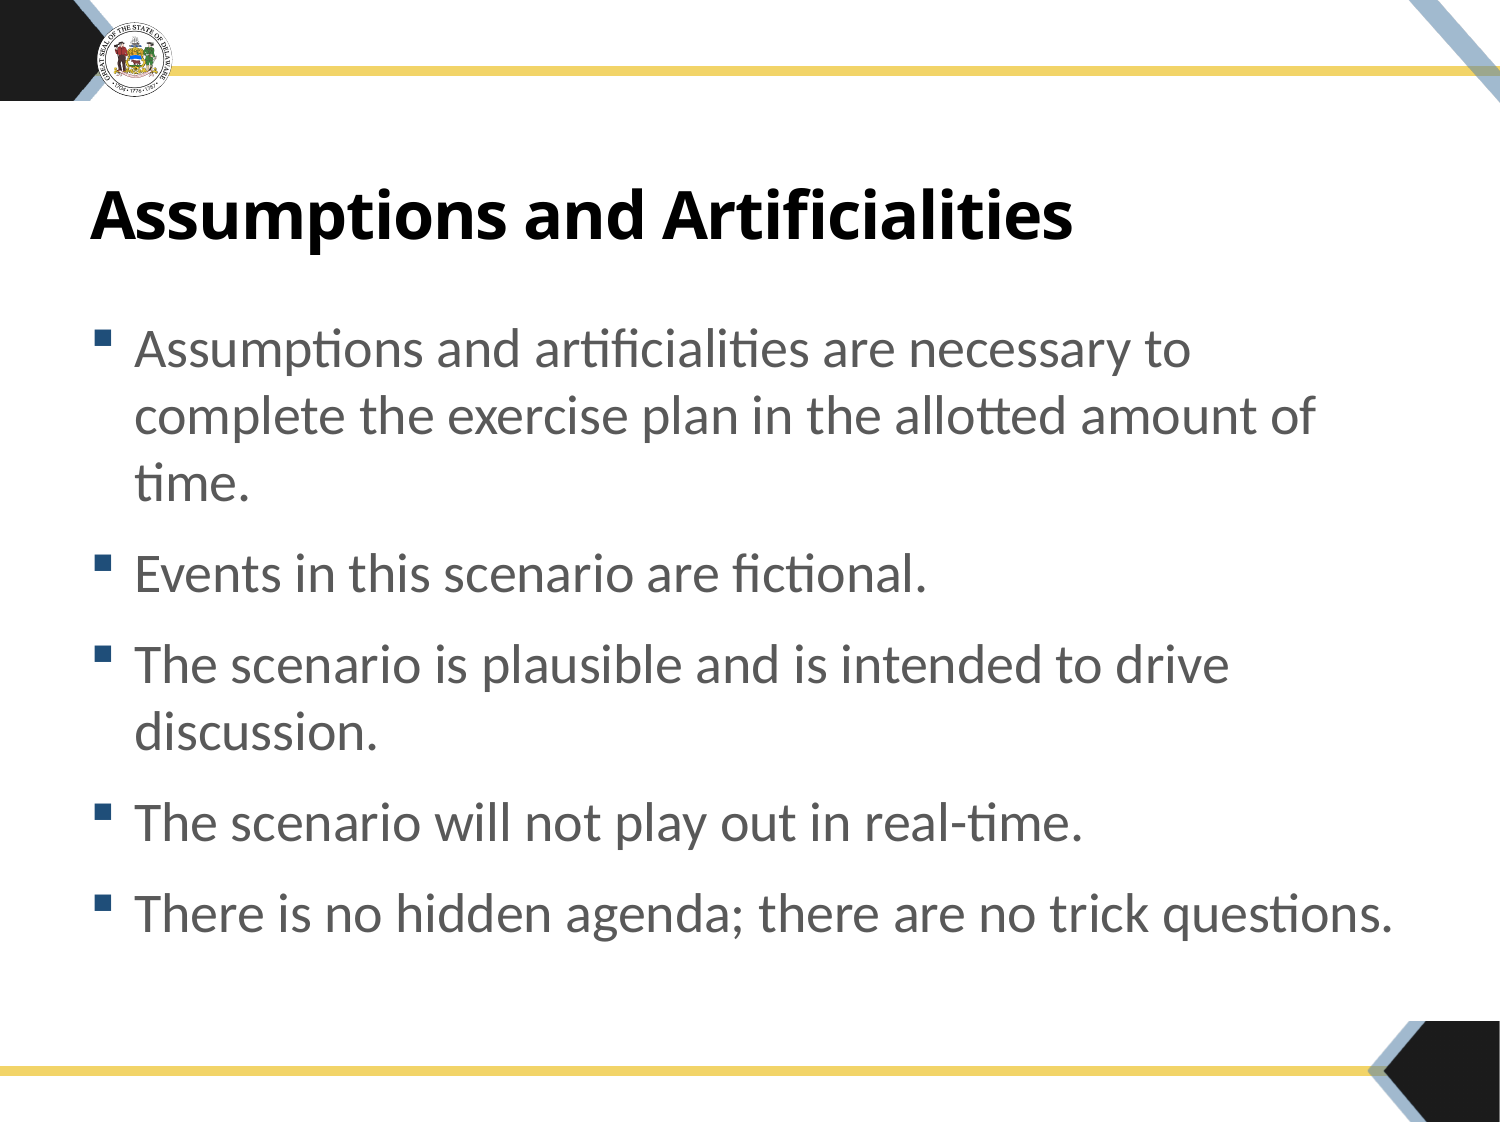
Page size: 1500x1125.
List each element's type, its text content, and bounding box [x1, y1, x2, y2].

title Assumptions and Artificialities [75, 140, 1500, 297]
picture [1368, 1021, 1499, 1122]
picture [0, 0, 1500, 103]
list Assumptions and artificialities are necessary to complete the exercise plan in the allotted amount of time. Events in this scenario are fictional. The scenario is plausible and is intended to drive discussion. The scenario will not play out in real-time. There is no hidden agenda; there are no trick questions. [75, 281, 1417, 992]
picture [0, 1066, 1367, 1076]
